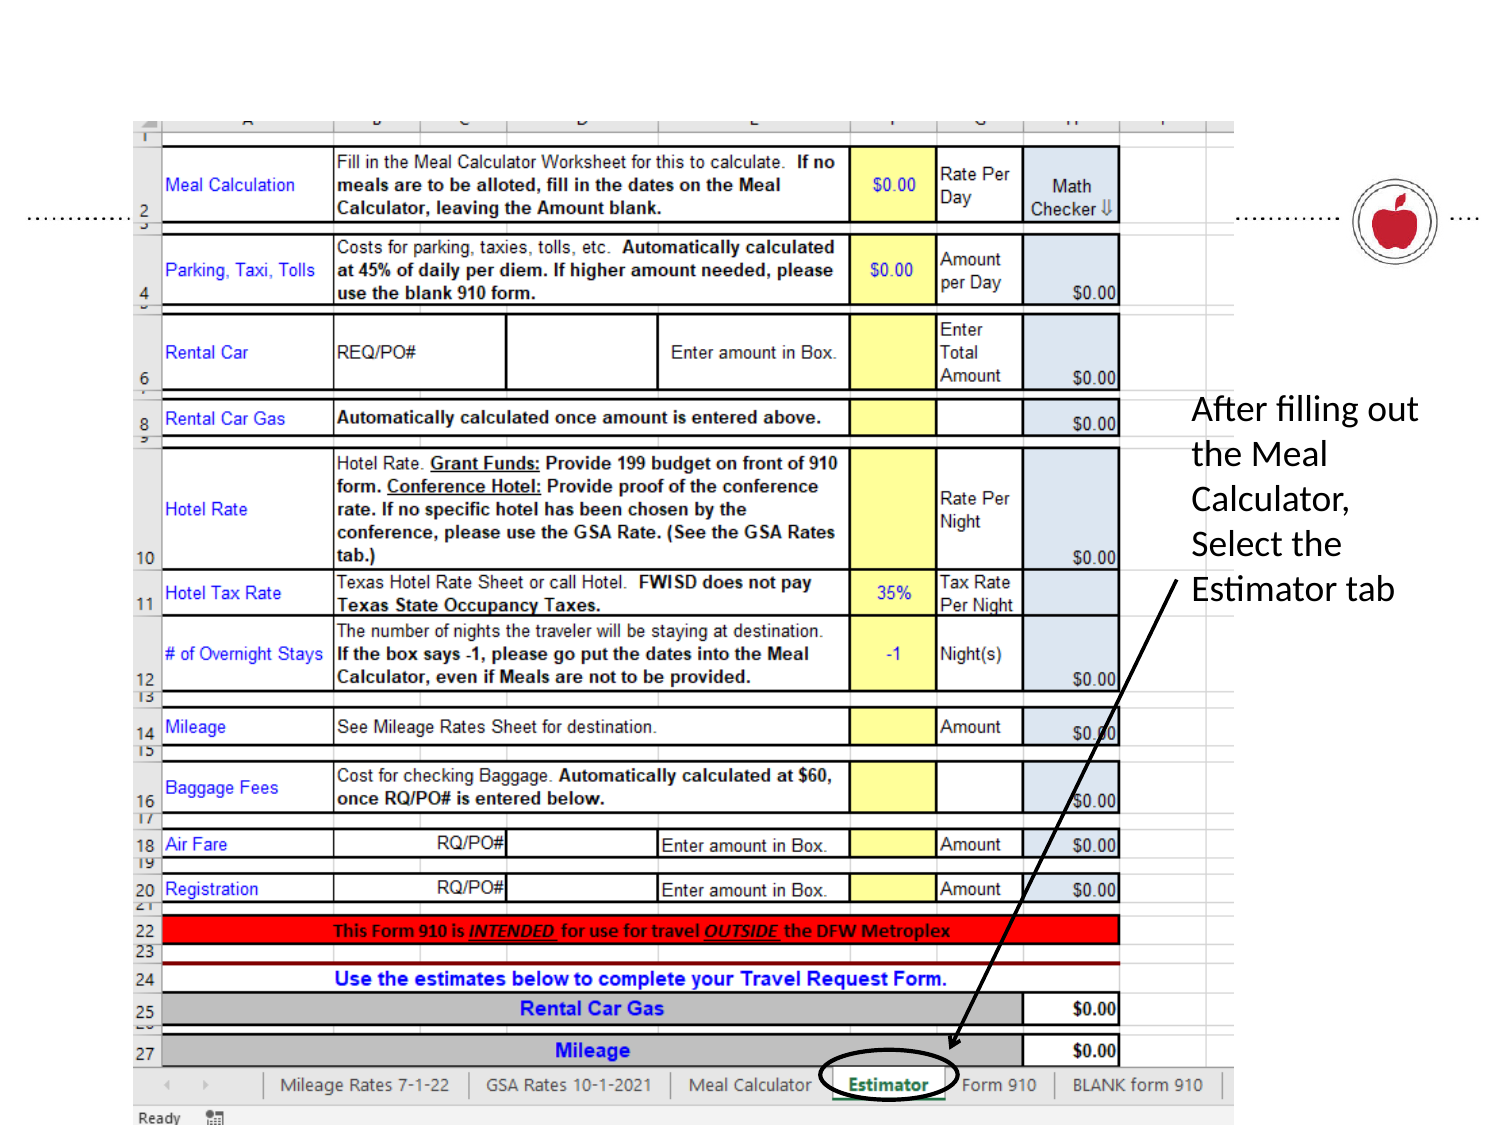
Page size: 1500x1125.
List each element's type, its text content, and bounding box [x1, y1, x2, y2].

picture [0, 59, 1500, 1125]
text_box After filling out the Meal Calculator, Select the Estimator tab [1234, 376, 1459, 617]
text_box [949, 579, 1177, 1050]
